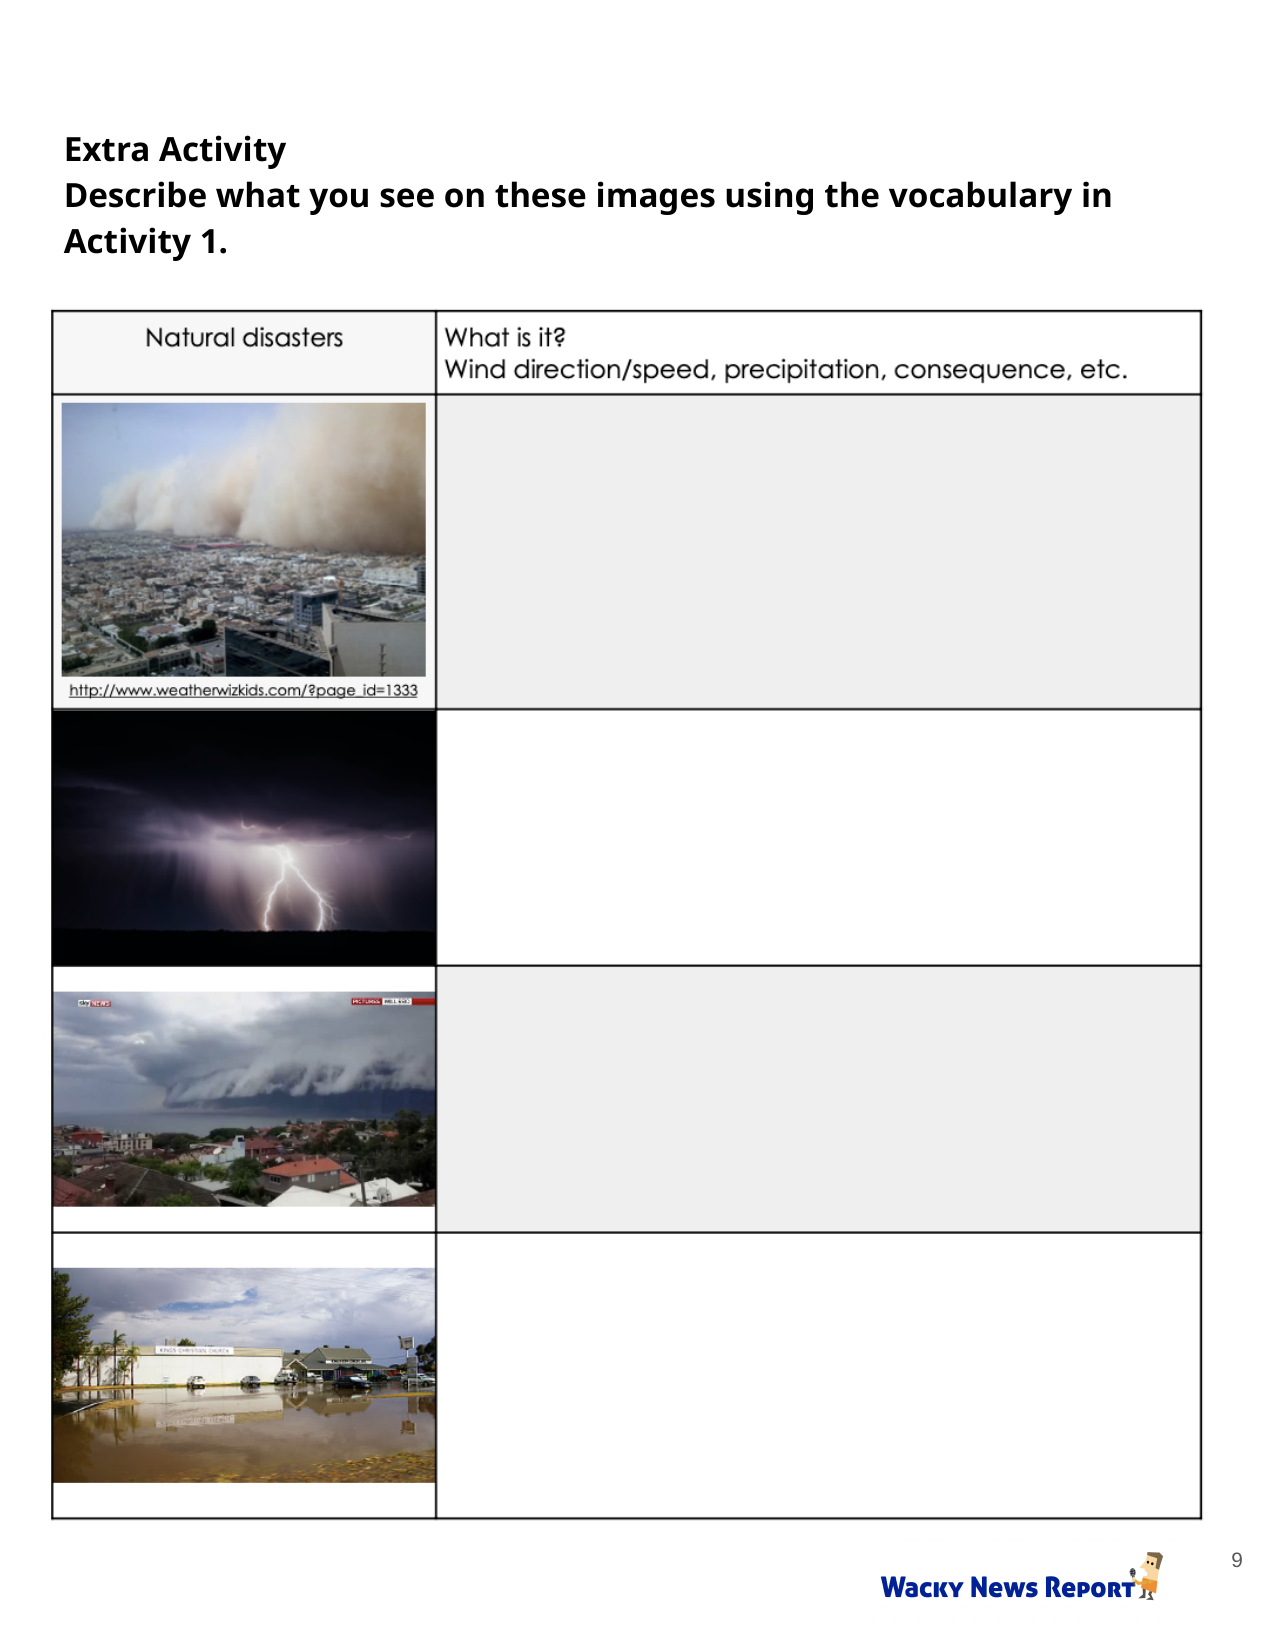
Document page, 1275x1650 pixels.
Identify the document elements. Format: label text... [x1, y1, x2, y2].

picture [861, 1540, 1182, 1623]
picture [42, 303, 1209, 1531]
text_box Extra Activity Describe what you see on these images using the vocabulary in Activity 1. [48, 73, 1203, 193]
slide_number 9 [1182, 1495, 1258, 1623]
